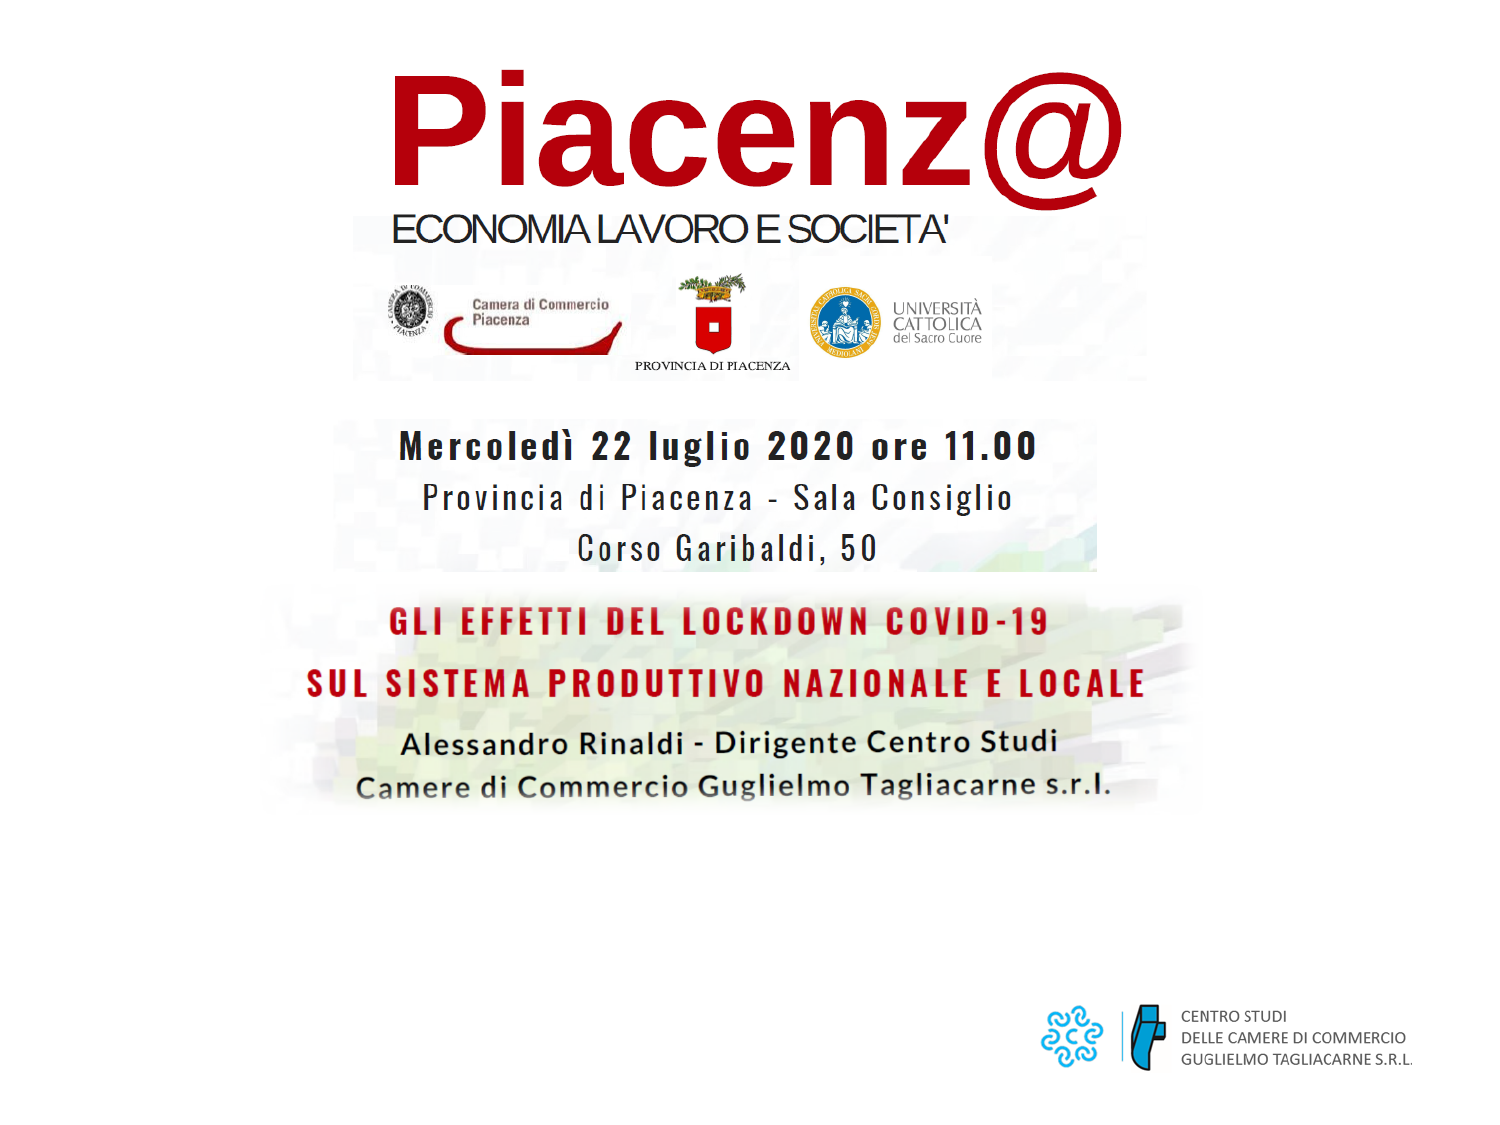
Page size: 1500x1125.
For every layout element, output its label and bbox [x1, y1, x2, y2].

picture [1040, 1004, 1412, 1073]
picture [260, 584, 1203, 815]
picture [333, 419, 1098, 572]
picture [352, 47, 1147, 382]
